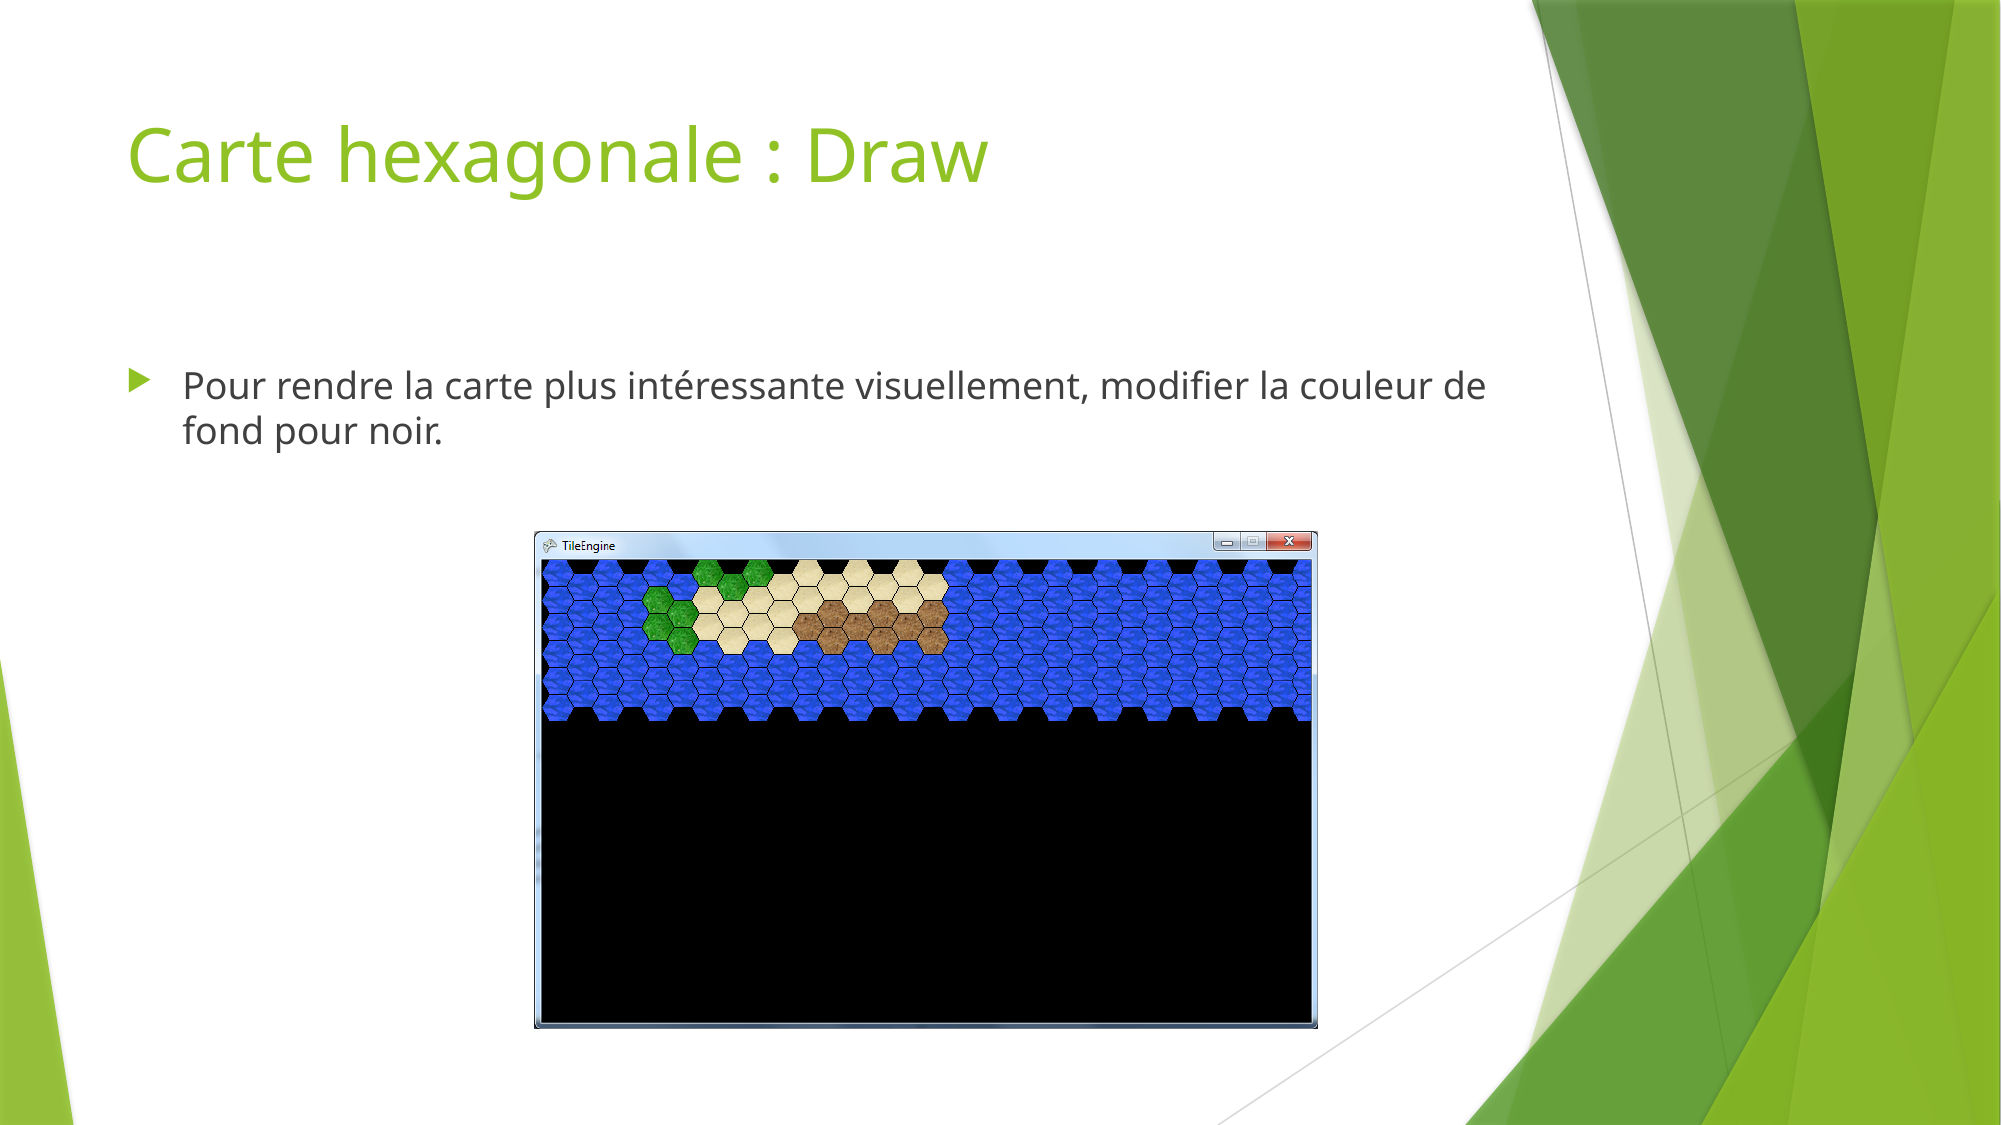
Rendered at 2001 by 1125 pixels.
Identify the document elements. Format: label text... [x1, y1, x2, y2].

title Carte hexagonale : Draw [111, 99, 1522, 317]
picture [534, 531, 1318, 1030]
list Pour rendre la carte plus intéressante visuellement, modifier la couleur de fond pour noir. [111, 354, 1522, 992]
